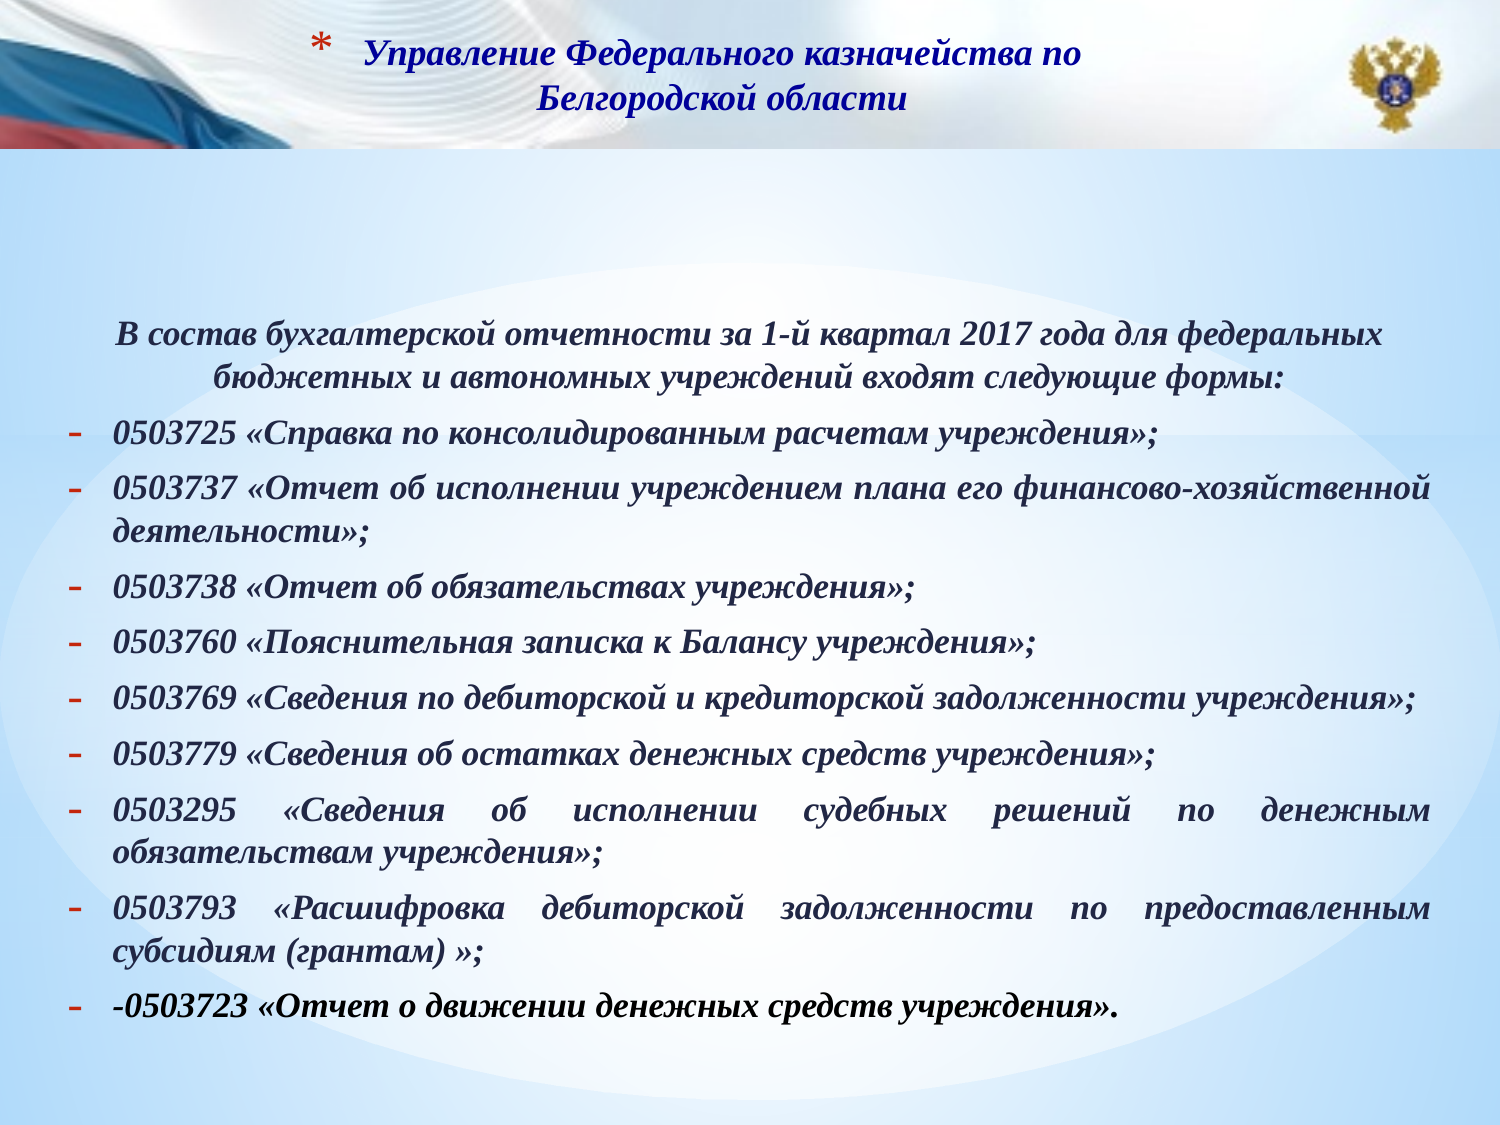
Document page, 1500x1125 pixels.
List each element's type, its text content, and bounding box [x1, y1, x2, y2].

list В состав бухгалтерской отчетности за 1-й квартал 2017 года для федеральных бюджетных и автономных учреждений входят следующие формы: 0503725 «Справка по консолидированным расчетам учреждения»; 0503737 «Отчет об исполнении учреждением плана его финансово-хозяйственной деятельности»; 0503738 «Отчет об обязательствах учреждения»; 0503760 «Пояснительная записка к Балансу учреждения»; 0503769 «Сведения по дебиторской и кредиторской задолженности учреждения»; 0503779 «Сведения об остатках денежных средств учреждения»; 0503295 «Сведения об исполнении судебных решений по денежным обязательствам учреждения»; 0503793 «Расшифровка дебиторской задолженности по предоставленным субсидиям (грантам) »; -0503723 «Отчет о движении денежных средств учреждения». [53, 302, 1447, 1083]
picture [0, 0, 1500, 149]
